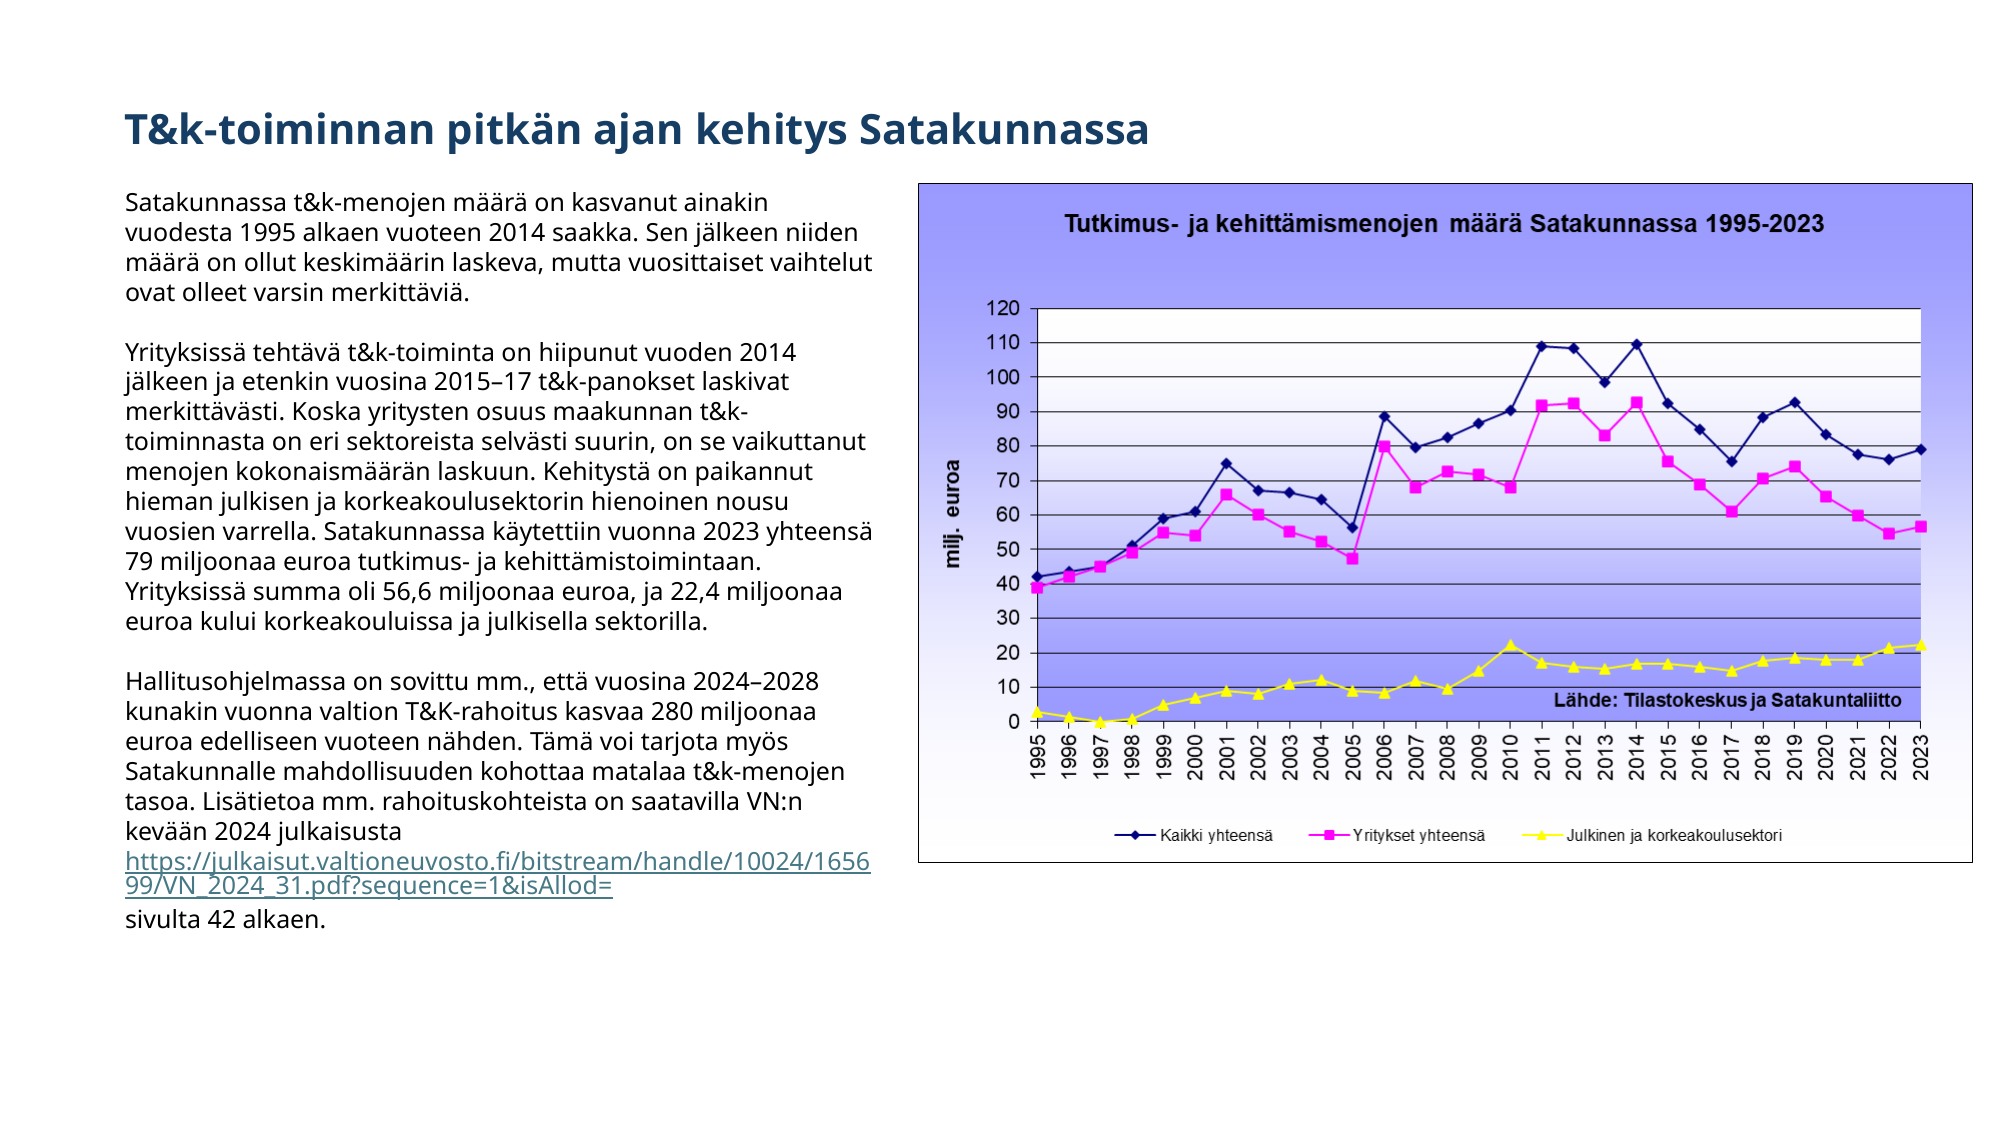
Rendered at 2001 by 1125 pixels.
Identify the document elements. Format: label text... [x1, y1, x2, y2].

picture [917, 183, 1973, 864]
text_box Satakunnassa t&k-menojen määrä on kasvanut ainakin vuodesta 1995 alkaen vuoteen 2014 saakka. Sen jälkeen niiden määrä on ollut keskimäärin laskeva, mutta vuosittaiset vaihtelut ovat olleet varsin merkittäviä. Yrityksissä tehtävä t&k-toiminta on hiipunut vuoden 2014 jälkeen ja etenkin vuosina 2015–17 t&k-panokset laskivat merkittävästi. Koska yritysten osuus maakunnan t&k-toiminnasta on eri sektoreista selvästi suurin, on se vaikuttanut menojen kokonaismäärän laskuun. Kehitystä on paikannut hieman julkisen ja korkeakoulusektorin hienoinen nousu vuosien varrella. Satakunnassa käytettiin vuonna 2023 yhteensä 79 miljoonaa euroa tutkimus- ja kehittämistoimintaan. Yrityksissä summa oli 56,6 miljoonaa euroa, ja 22,4 miljoonaa euroa kului korkeakouluissa ja julkisella sektorilla. Hallitusohjelmassa on sovittu mm., että vuosina 2024–2028 kunakin vuonna valtion T&K-rahoitus kasvaa 280 miljoonaa euroa edelliseen vuoteen nähden. Tämä voi tarjota myös Satakunnalle mahdollisuuden kohottaa matalaa t&k-menojen tasoa. Lisätietoa mm. rahoituskohteista on saatavilla VN:n kevään 2024 julkaisusta https://julkaisut.valtioneuvosto.fi/bitstream/handle/10024/165699/VN_2024_31.pdf?sequence=1&isAllod=sivulta 42 alkaen. [124, 186, 879, 939]
title T&k-toiminnan pitkän ajan kehitys Satakunnassa [109, 95, 1835, 217]
